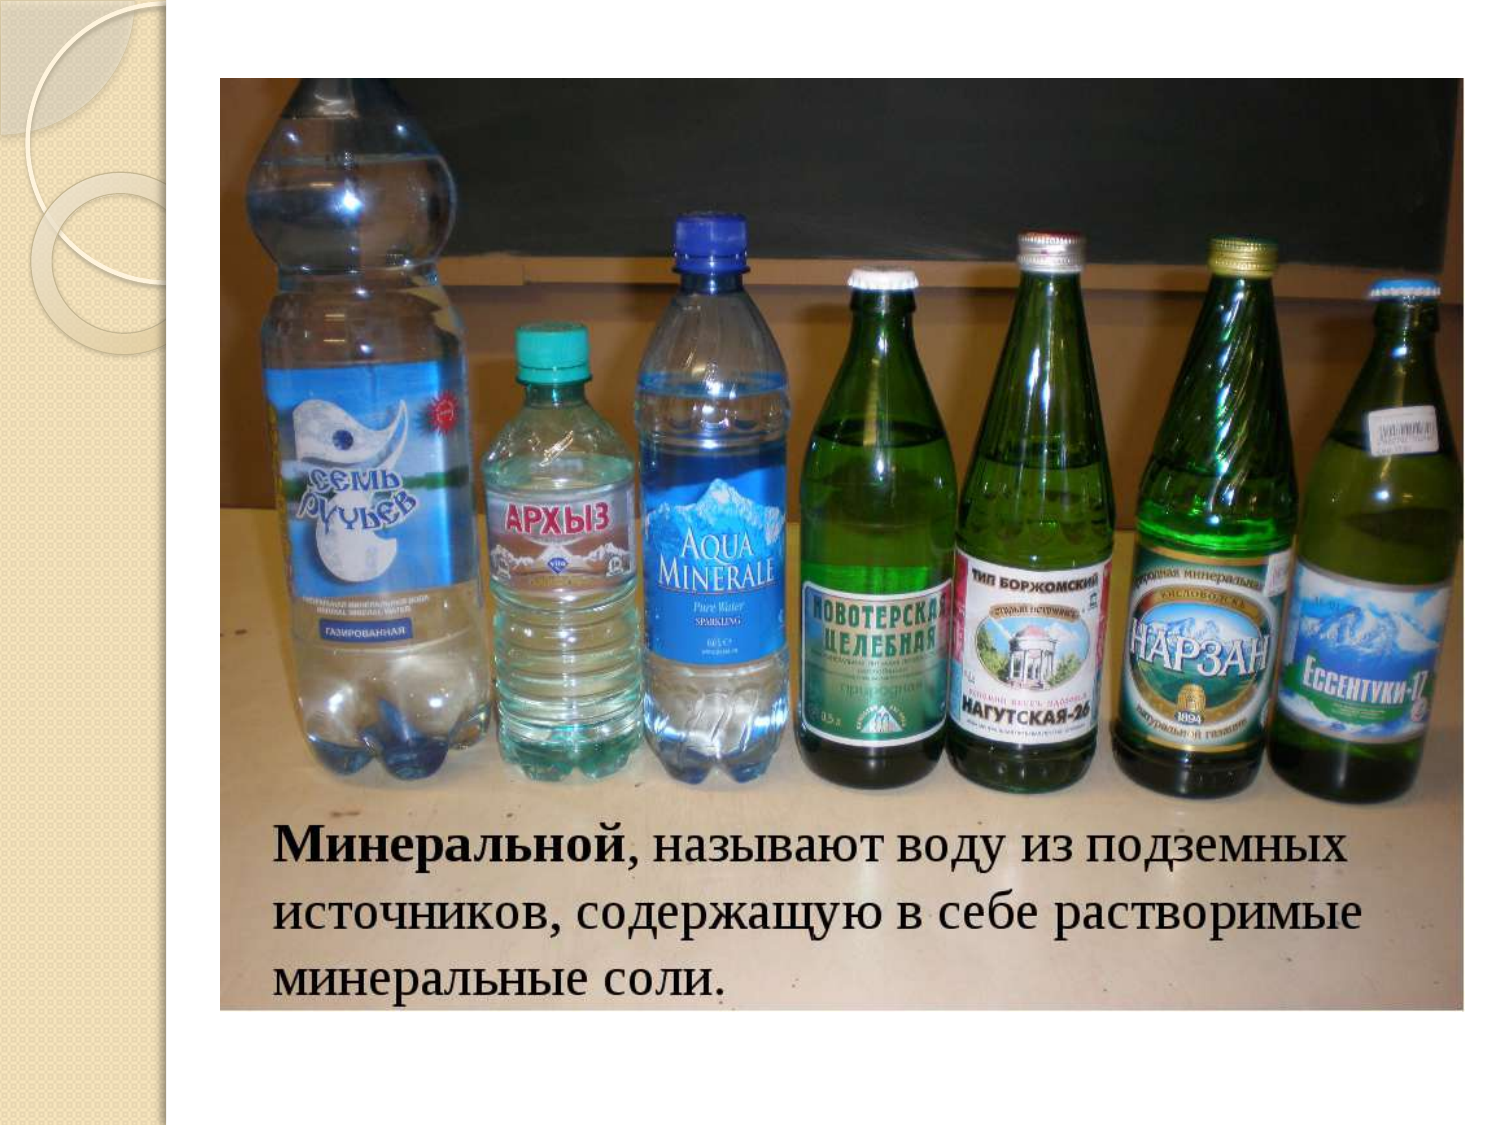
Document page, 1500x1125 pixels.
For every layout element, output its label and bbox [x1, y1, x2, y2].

picture [220, 77, 1466, 1012]
